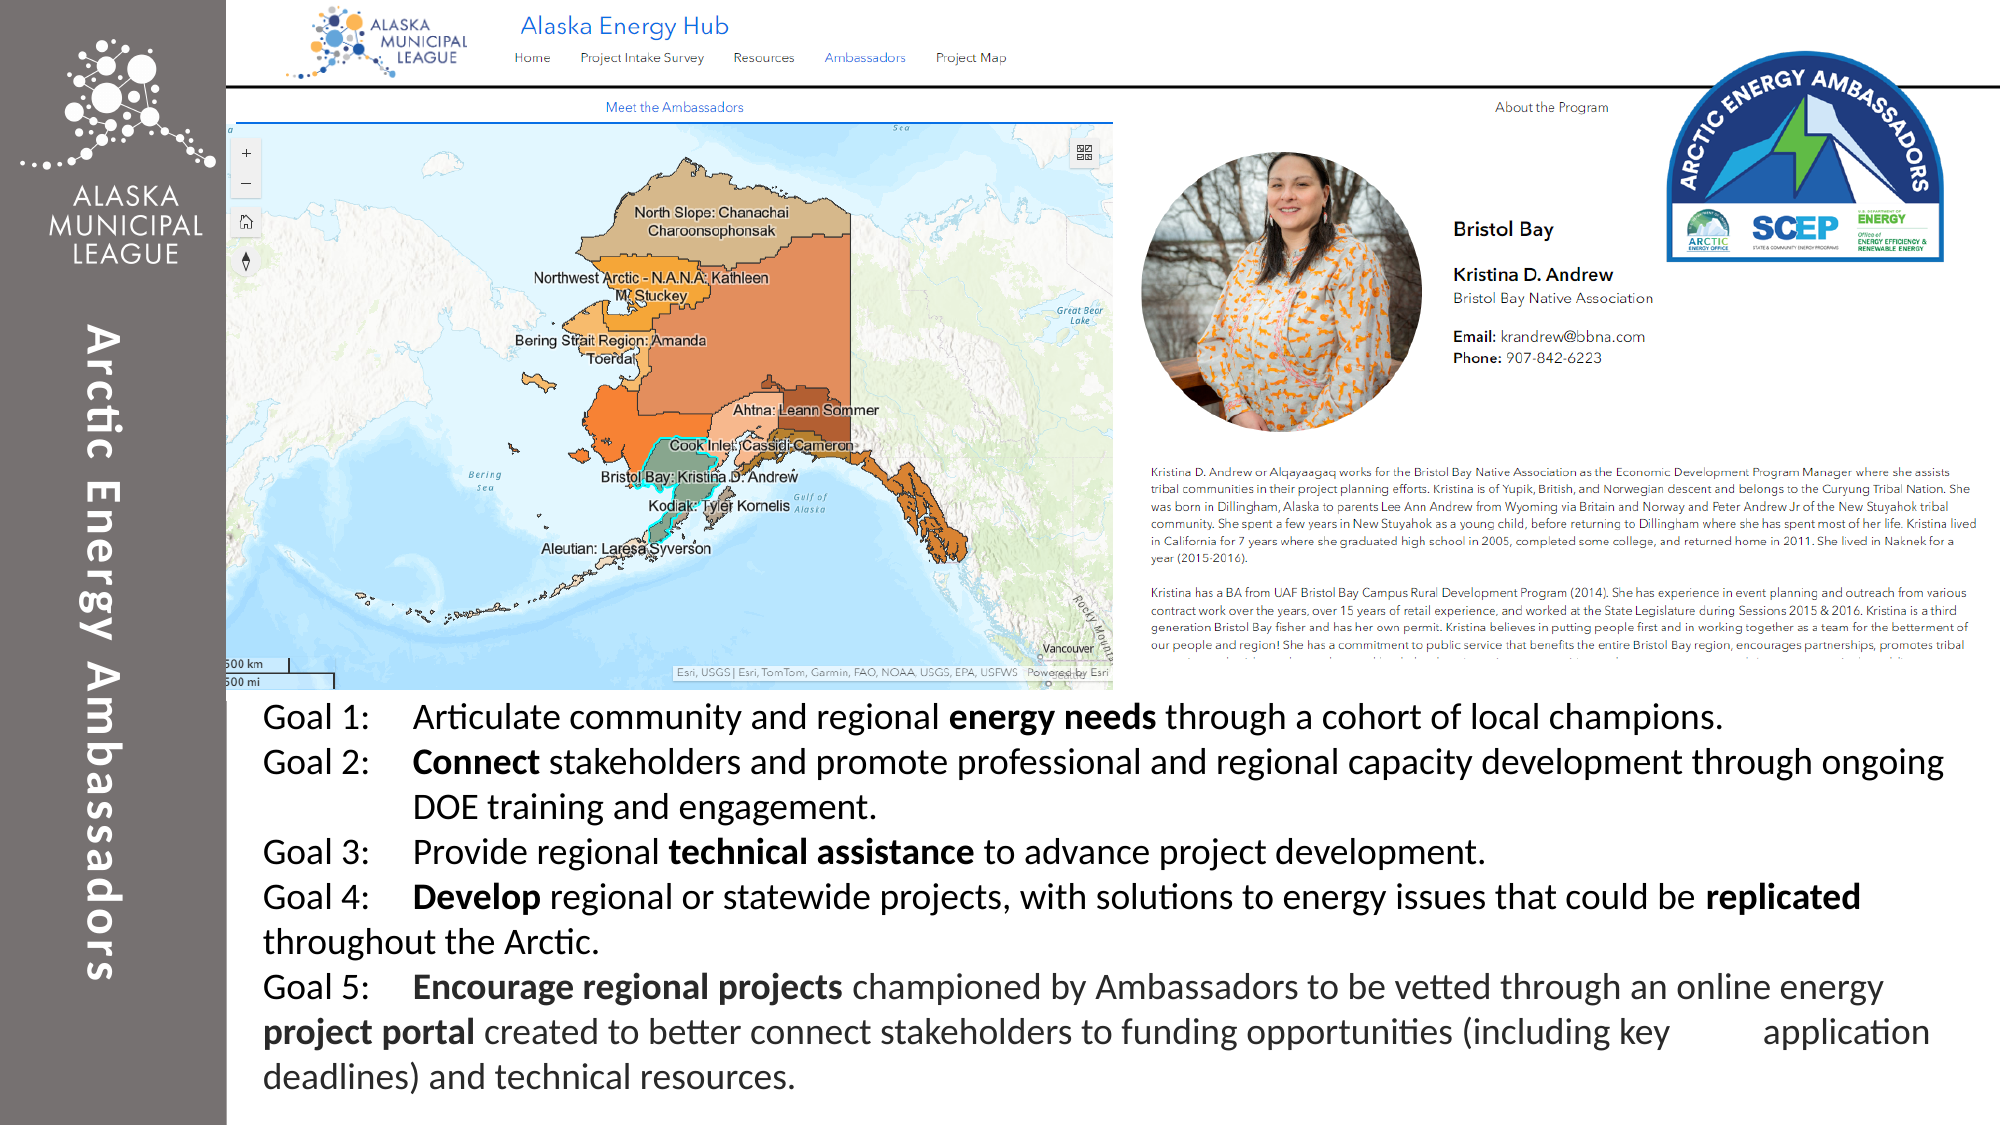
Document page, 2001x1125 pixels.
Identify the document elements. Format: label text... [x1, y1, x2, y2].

text_box [0, 0, 228, 1125]
picture [226, 0, 2000, 701]
text_box Goal 1: Articulate community and regional energy needs through a cohort of local champions. Goal 2: Connect stakeholders and promote professional and regional capacity development through ongoing DOE training and engagement. Goal 3: Provide regional technical assistance to advance project development. Goal 4: Develop regional or statewide projects, with solutions to energy issues that could be replicated throughout the Arctic. Goal 5: Encourage regional projects championed by Ambassadors to be vetted through an online energy project portal created to better connect stakeholders to funding opportunities (including key application deadlines) and technical resources. [248, 701, 1974, 1105]
text_box Arctic Energy Ambassadors [50, 324, 165, 1125]
picture [20, 39, 216, 264]
